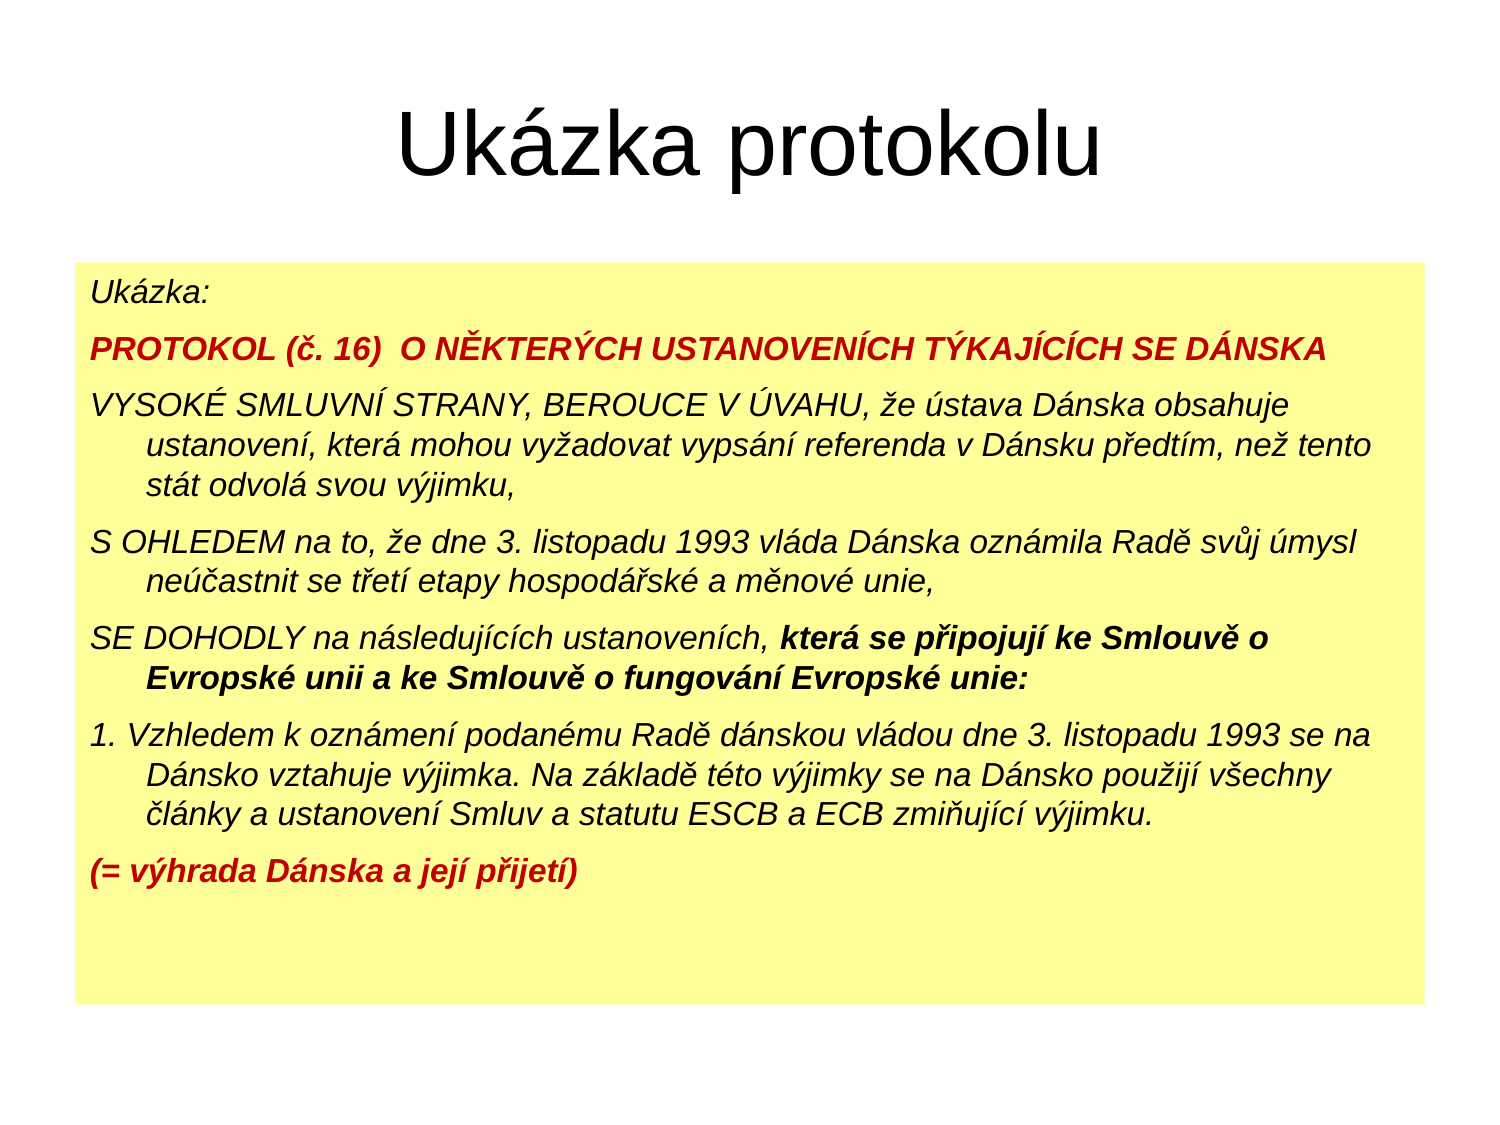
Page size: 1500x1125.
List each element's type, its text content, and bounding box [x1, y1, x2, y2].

title Ukázka protokolu [75, 21, 1425, 257]
list Ukázka: PROTOKOL (č. 16) O NĚKTERÝCH USTANOVENÍCH TÝKAJÍCÍCH SE DÁNSKA VYSOKÉ SMLUVNÍ STRANY, BEROUCE V ÚVAHU, že ústava Dánska obsahuje ustanovení, která mohou vyžadovat vypsání referenda v Dánsku předtím, než tento stát odvolá svou výjimku, S OHLEDEM na to, že dne 3. listopadu 1993 vláda Dánska oznámila Radě svůj úmysl neúčastnit se třetí etapy hospodářské a měnové unie, SE DOHODLY na následujících ustanoveních, která se připojují ke Smlouvě o Evropské unii a ke Smlouvě o fungování Evropské unie: 1. Vzhledem k oznámení podanému Radě dánskou vládou dne 3. listopadu 1993 se na Dánsko vztahuje výjimka. Na základě této výjimky se na Dánsko použijí všechny články a ustanovení Smluv a statutu ESCB a ECB zmiňující výjimku. (= výhrada Dánska a její přijetí) [75, 262, 1425, 1005]
